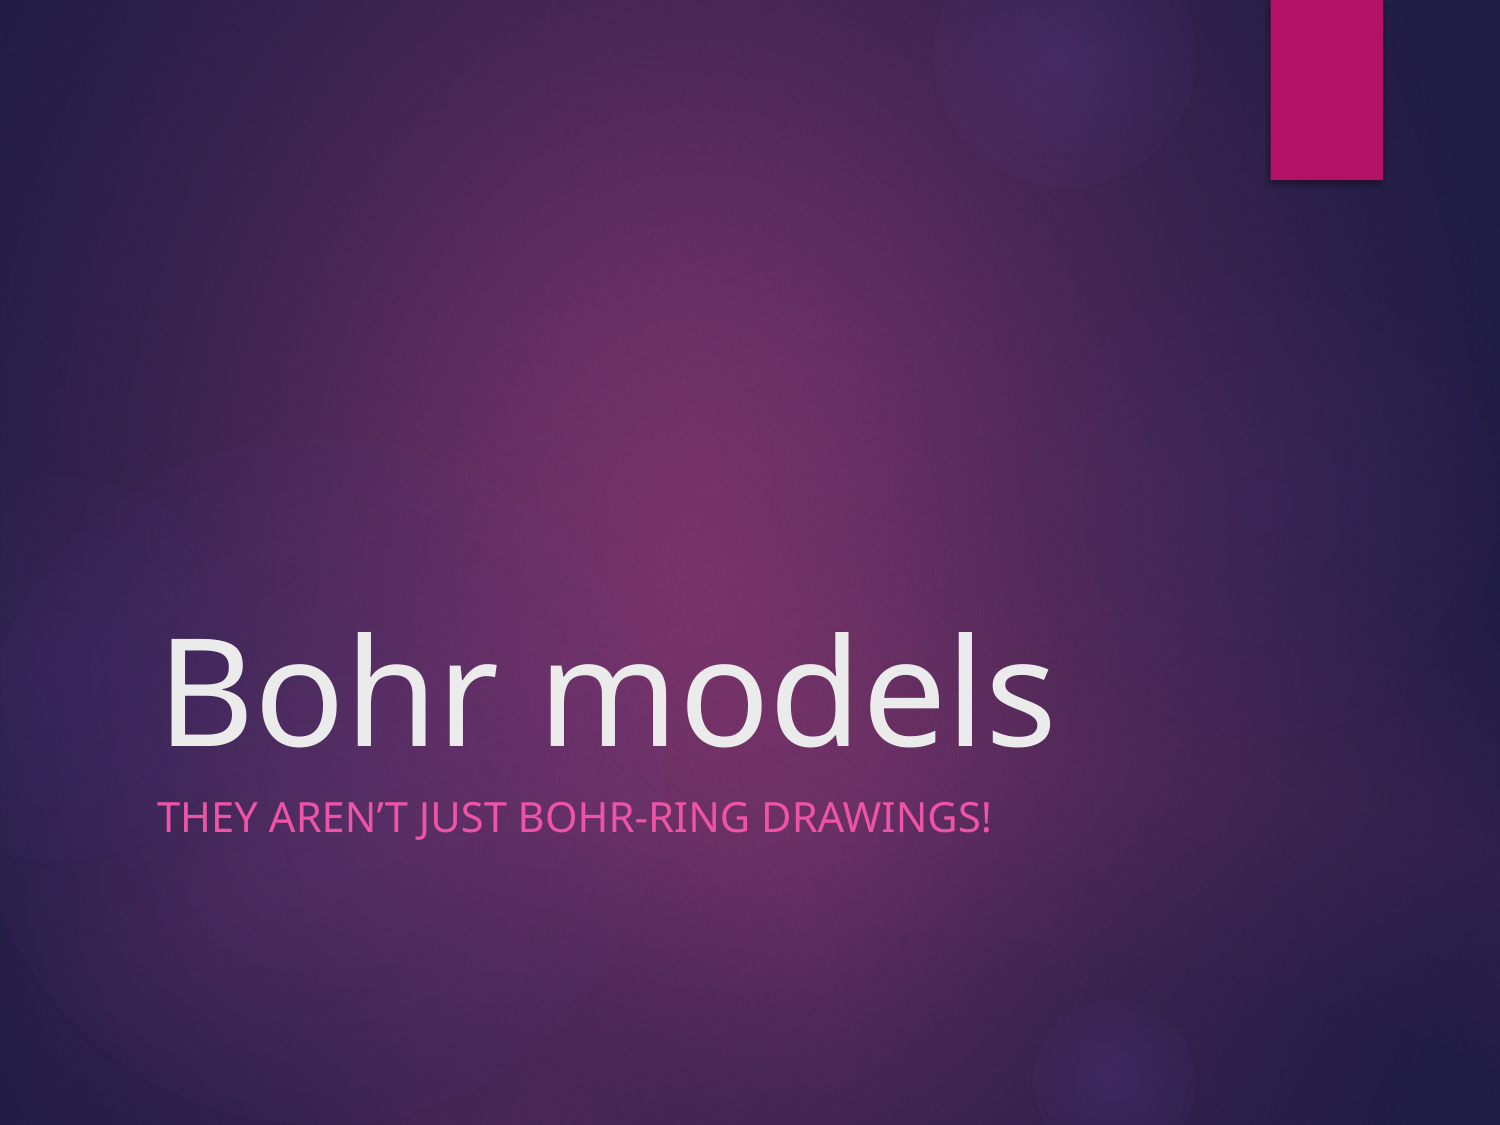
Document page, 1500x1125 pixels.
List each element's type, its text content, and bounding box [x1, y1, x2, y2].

title Bohr models [142, 237, 1229, 783]
subtitle They aren’t just bohr-ring drawings! [142, 783, 1229, 925]
